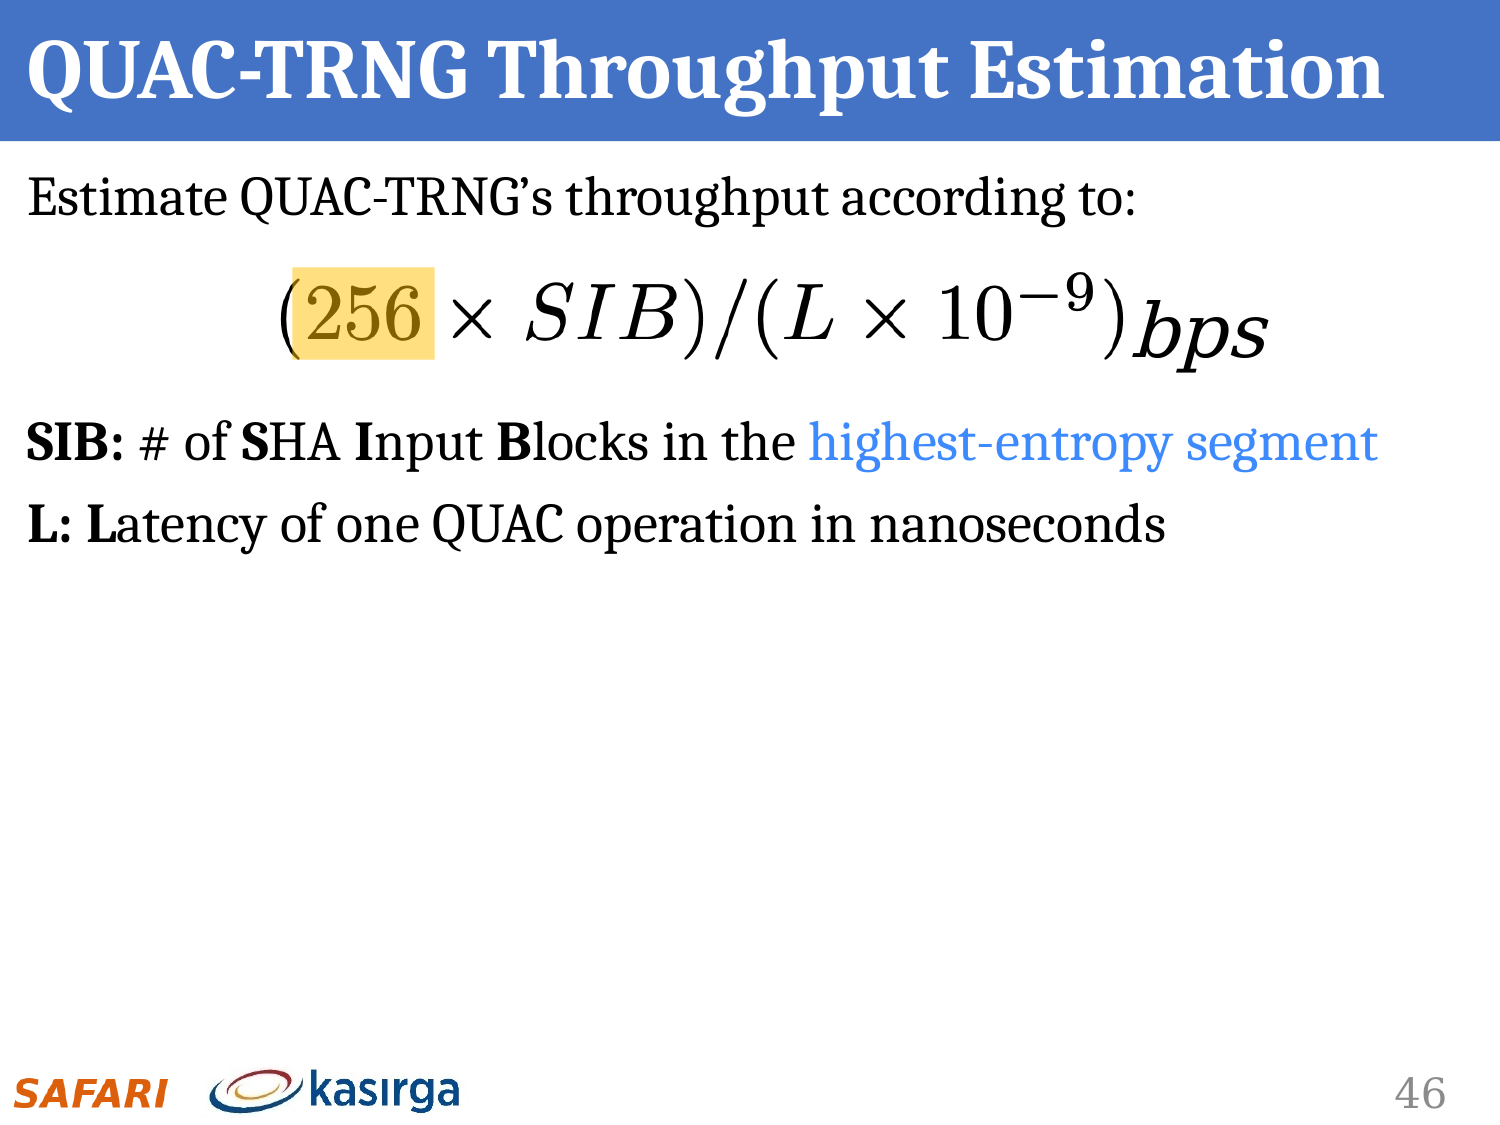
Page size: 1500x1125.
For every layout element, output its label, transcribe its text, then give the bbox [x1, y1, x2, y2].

text_box [291, 266, 436, 270]
title QUAC-TRNG Throughput Estimation [12, 1, 1487, 127]
picture [262, 270, 1140, 360]
text_box bps [1115, 274, 1280, 380]
list Estimate QUAC-TRNG’s throughput according to: SIB: # of SHA Input Blocks in the highest-entropy segment L: Latency of one QUAC operation in nanoseconds [12, 159, 1487, 1052]
picture [182, 1057, 490, 1121]
picture [12, 1070, 173, 1117]
